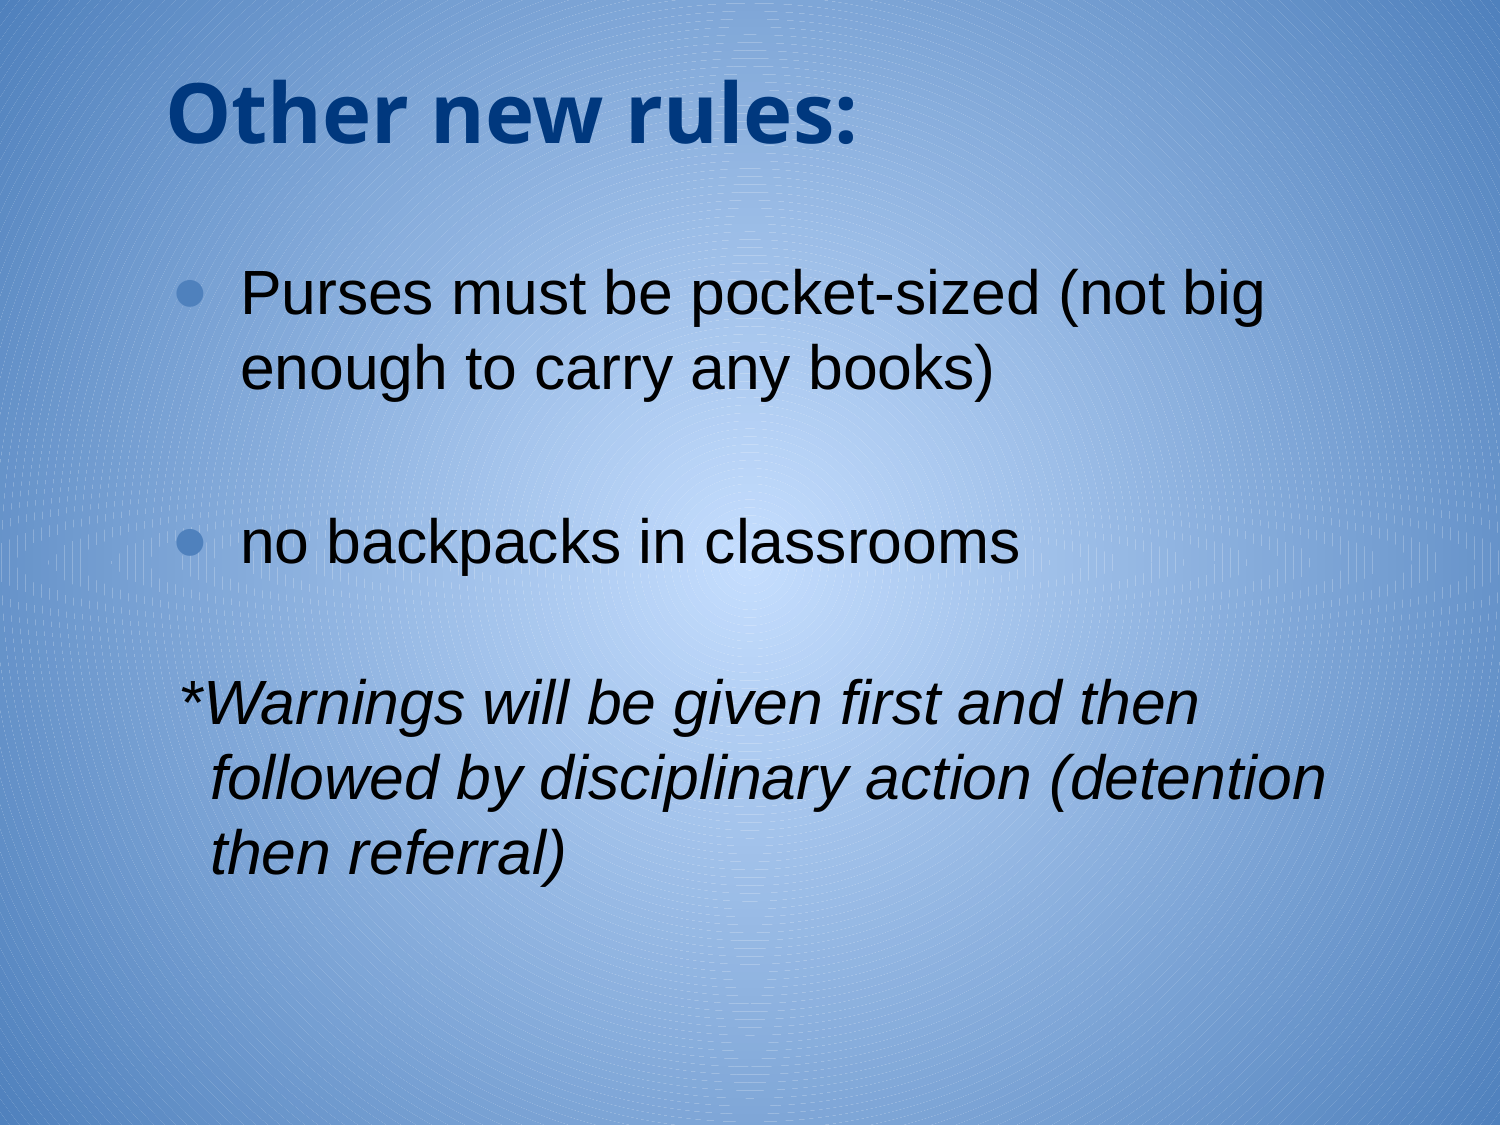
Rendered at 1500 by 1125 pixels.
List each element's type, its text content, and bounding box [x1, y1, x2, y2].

list Purses must be pocket-sized (not big enough to carry any books) no backpacks in classrooms *Warnings will be given first and then followed by disciplinary action (detention then referral) [150, 237, 1364, 988]
title Other new rules: [150, 45, 1425, 233]
